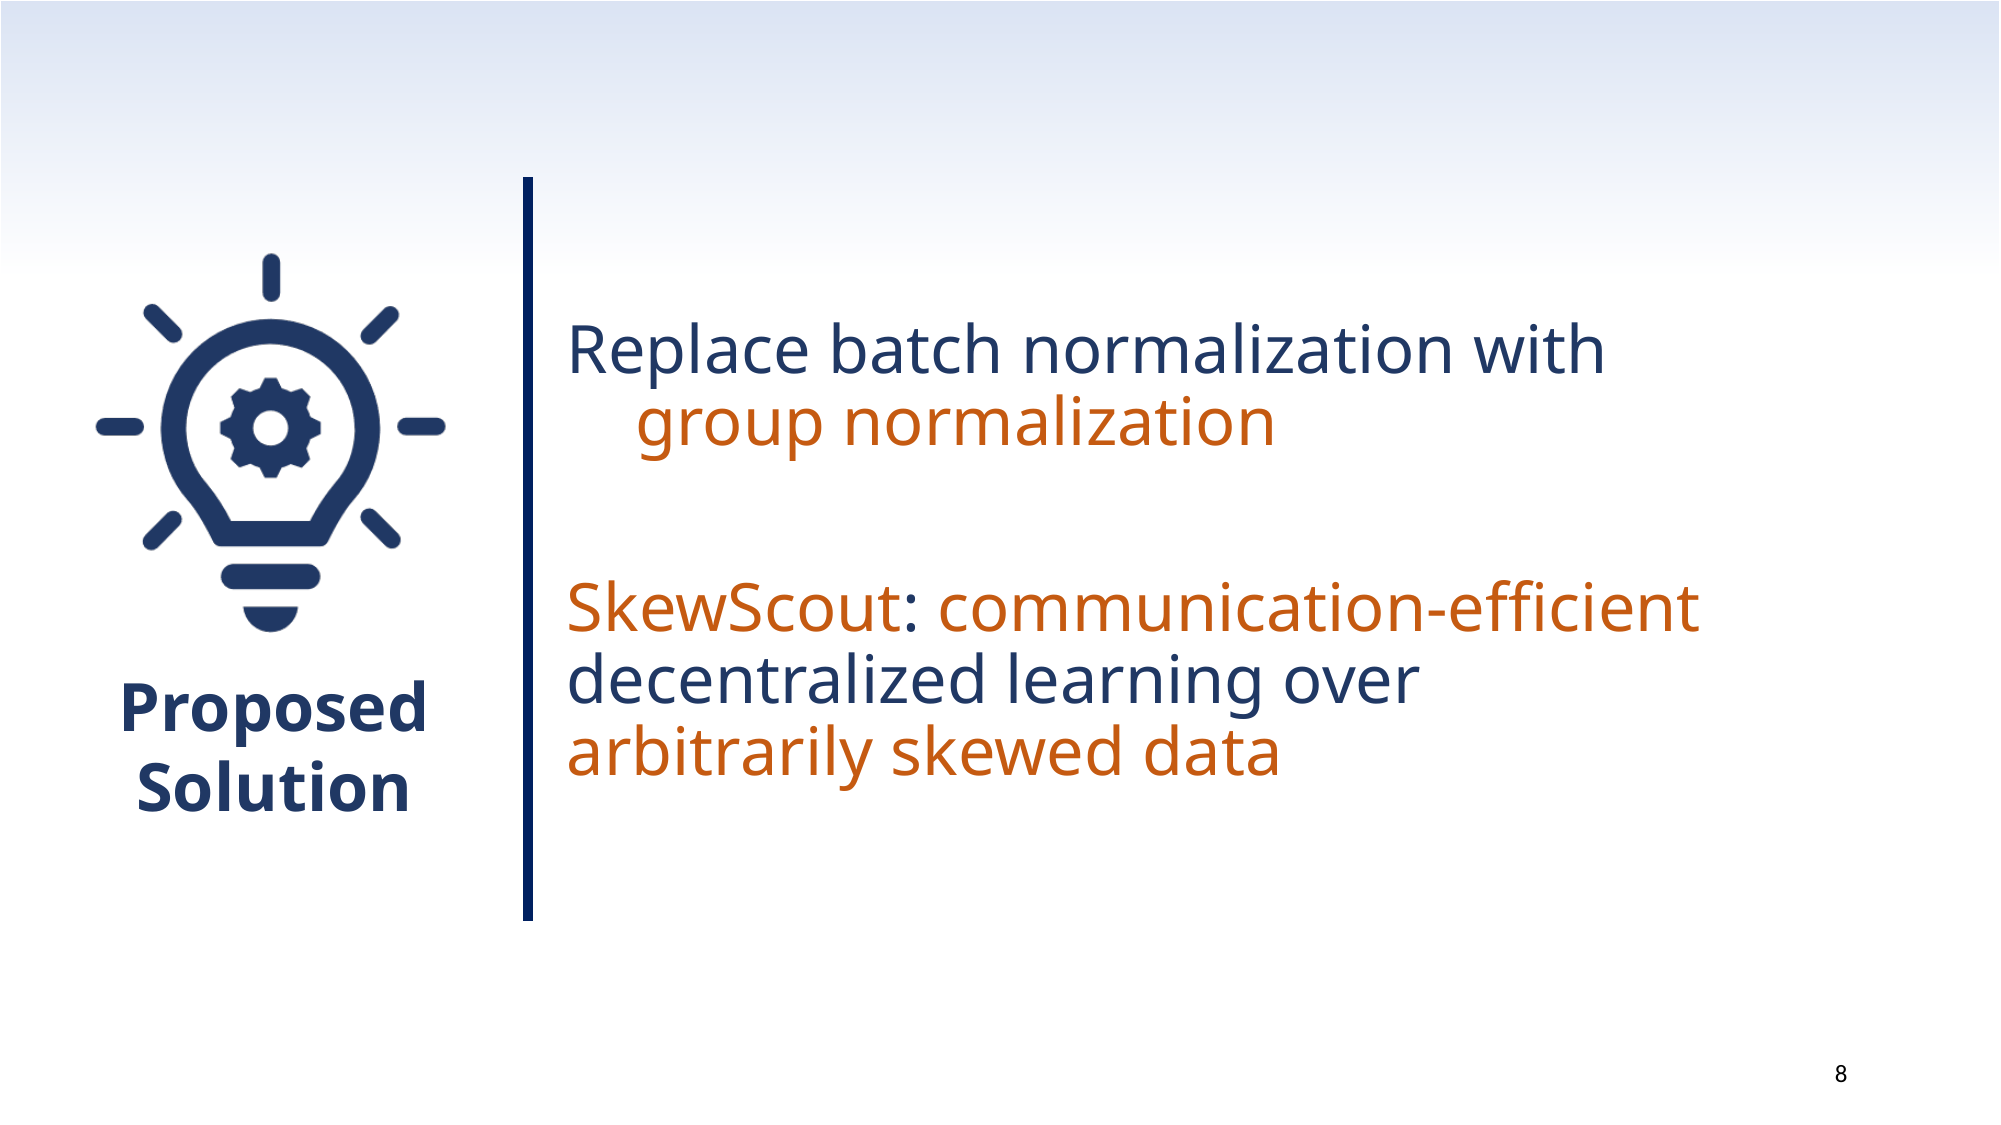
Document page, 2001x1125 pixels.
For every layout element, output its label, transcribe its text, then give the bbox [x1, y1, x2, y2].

picture [64, 236, 485, 657]
text_box Proposed Solution [40, 657, 508, 832]
slide_number 8 [1412, 1042, 1863, 1103]
list Replace batch normalization with group normalization SkewScout: communication-efficient decentralized learning over arbitrarily skewed data [551, 308, 1919, 816]
